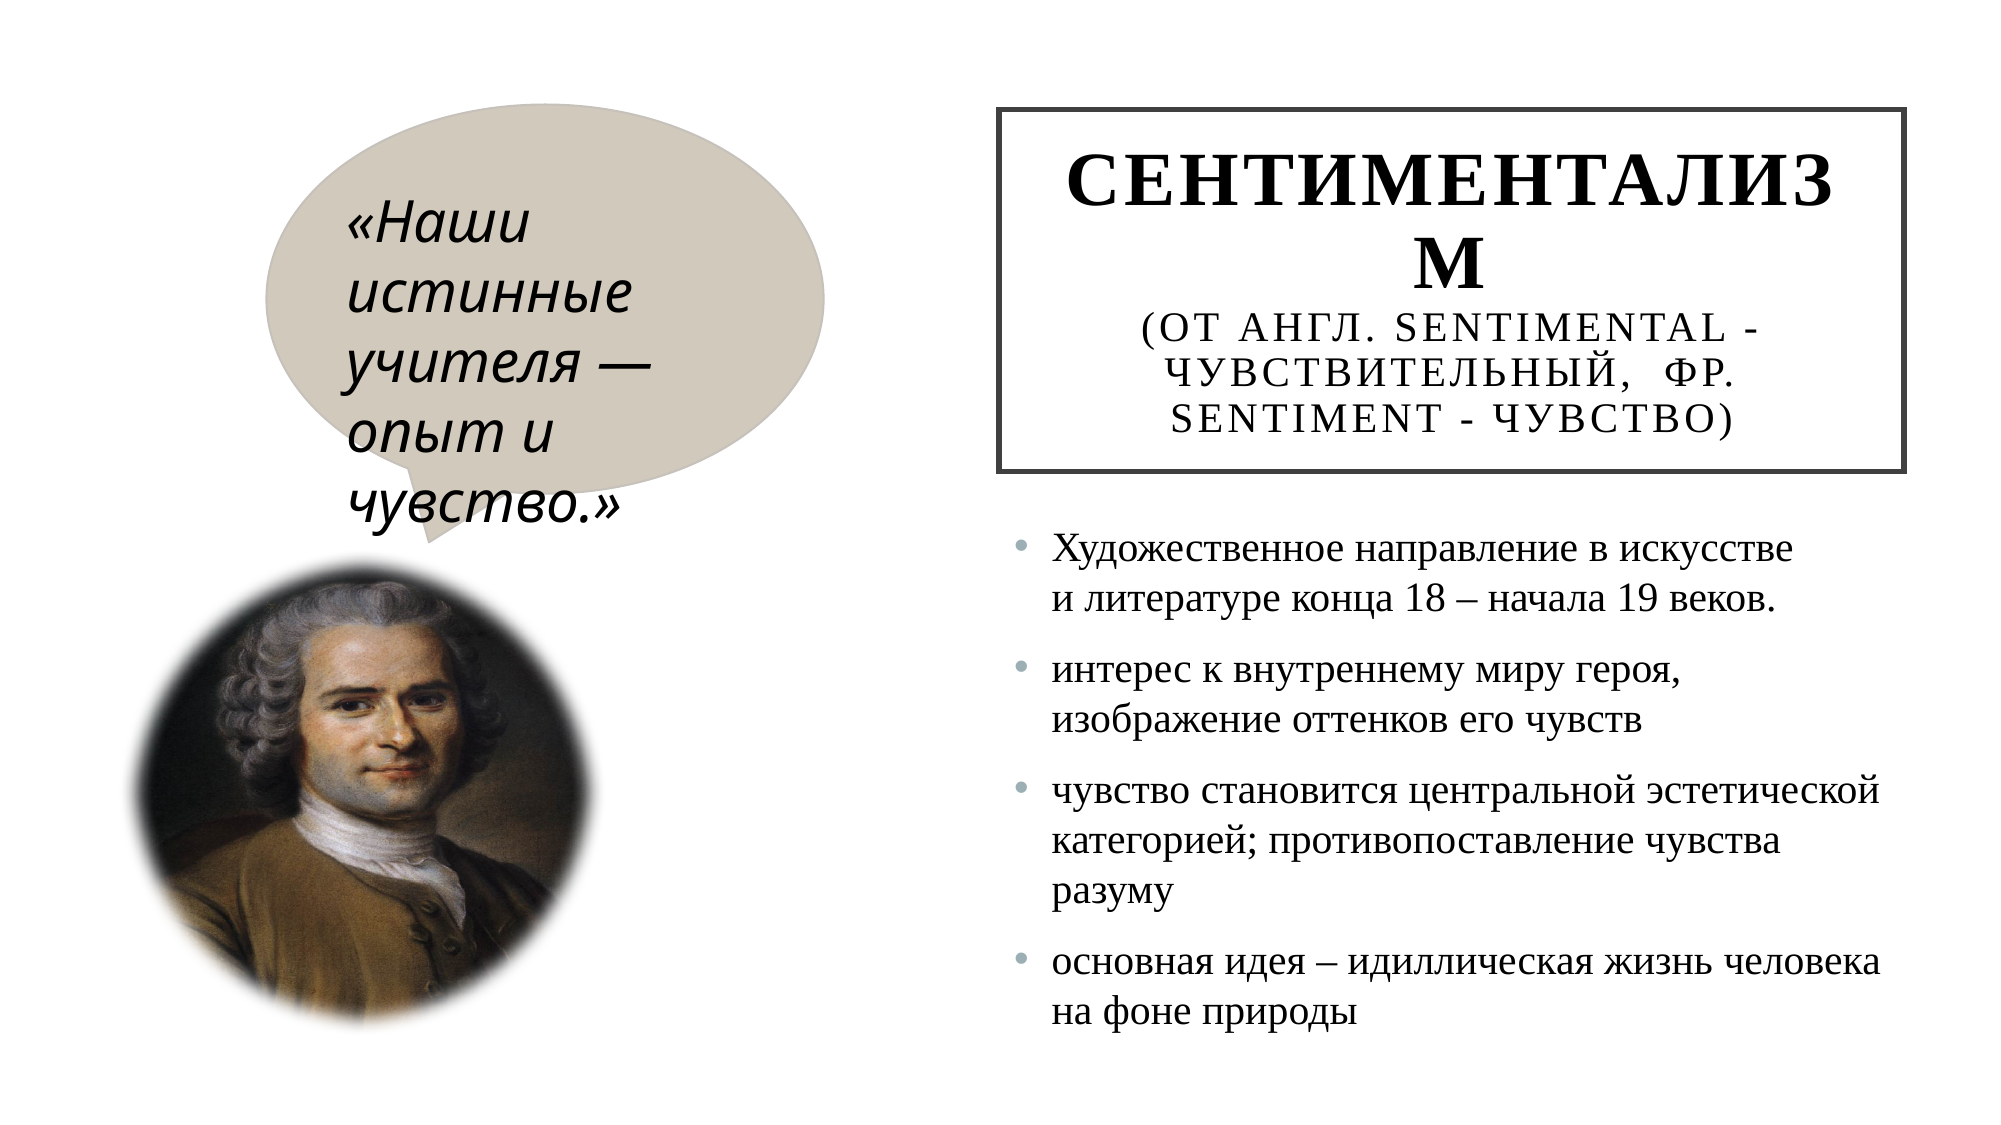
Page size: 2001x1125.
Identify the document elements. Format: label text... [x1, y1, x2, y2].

text_box [265, 103, 763, 425]
list Художественное направление в искусстве и литературе конца 18 – начала 19 веков. интерес к внутреннему миру героя, изображение оттенков его чувств чувство становится центральной эстетической категорией; противопоставление чувства разуму oсновная идея – идиллическая жизнь человека на фоне природы [999, 477, 1925, 1075]
picture [118, 548, 607, 1037]
title Сентиментализм (от англ. sentimental - чувствительный, фр. sentiment - чувство) [996, 107, 1907, 474]
text_box «Наши истинные учителя — опыт и чувство.» [331, 176, 808, 587]
text_box [808, 232, 825, 366]
